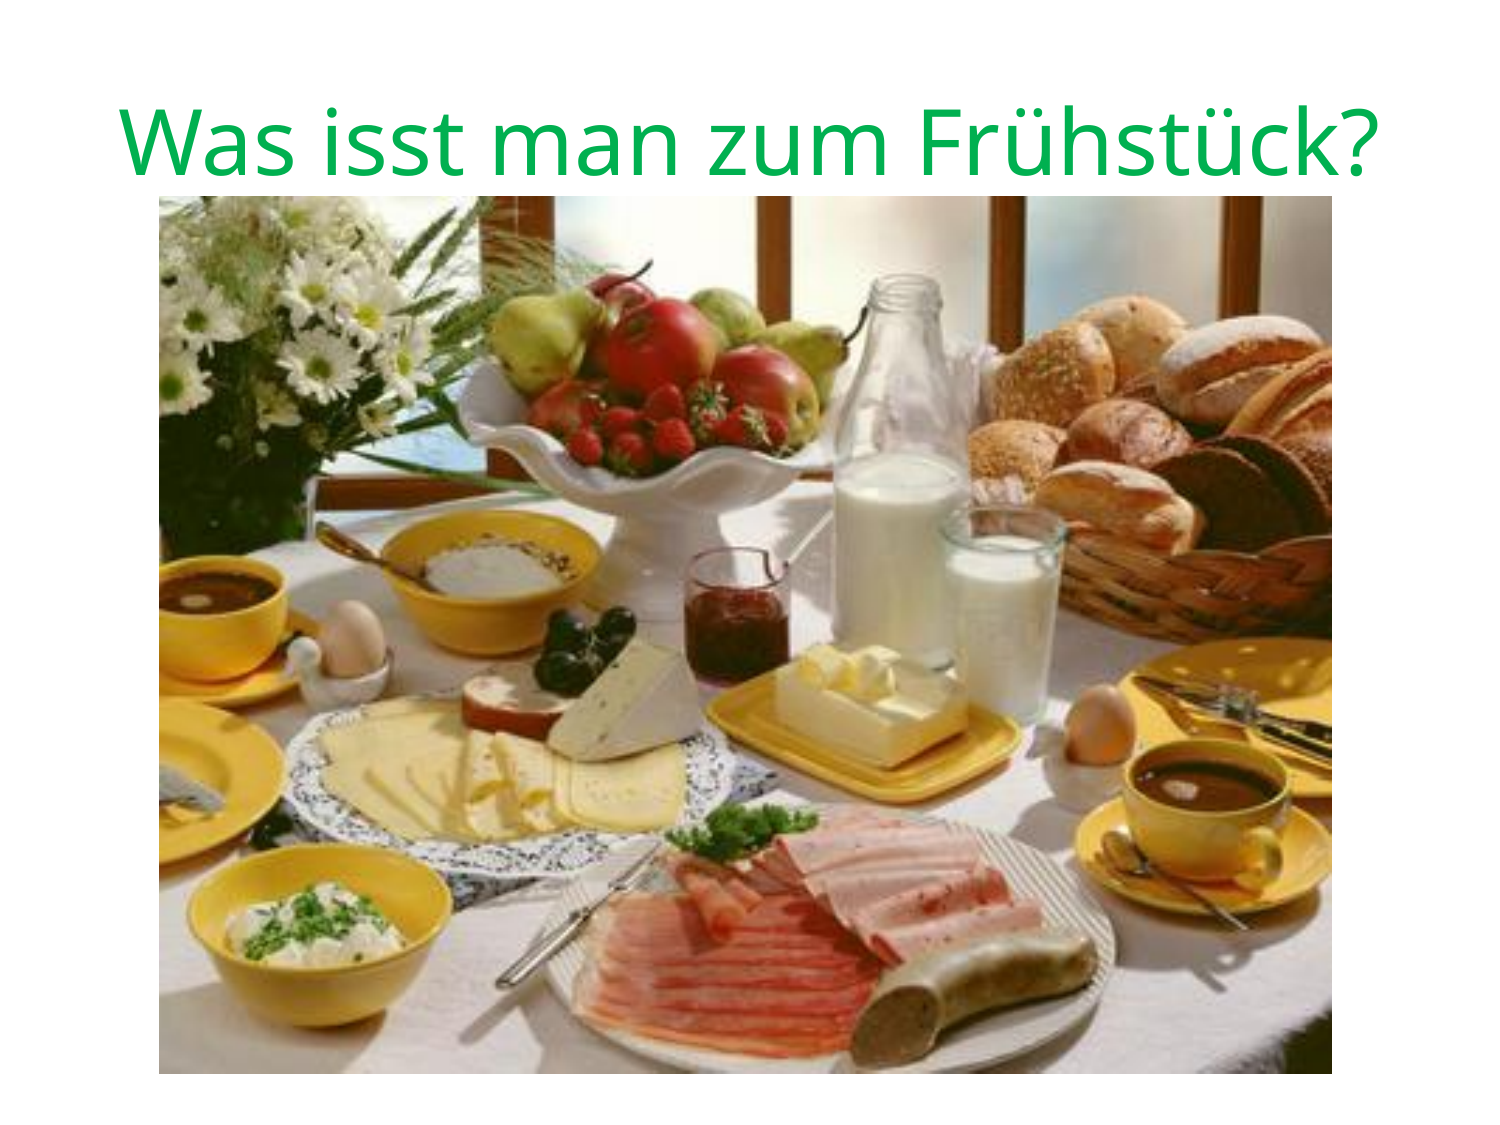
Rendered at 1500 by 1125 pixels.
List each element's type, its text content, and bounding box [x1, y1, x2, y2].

title Was isst man zum Frühstück? [75, 45, 1425, 233]
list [159, 196, 1332, 1074]
